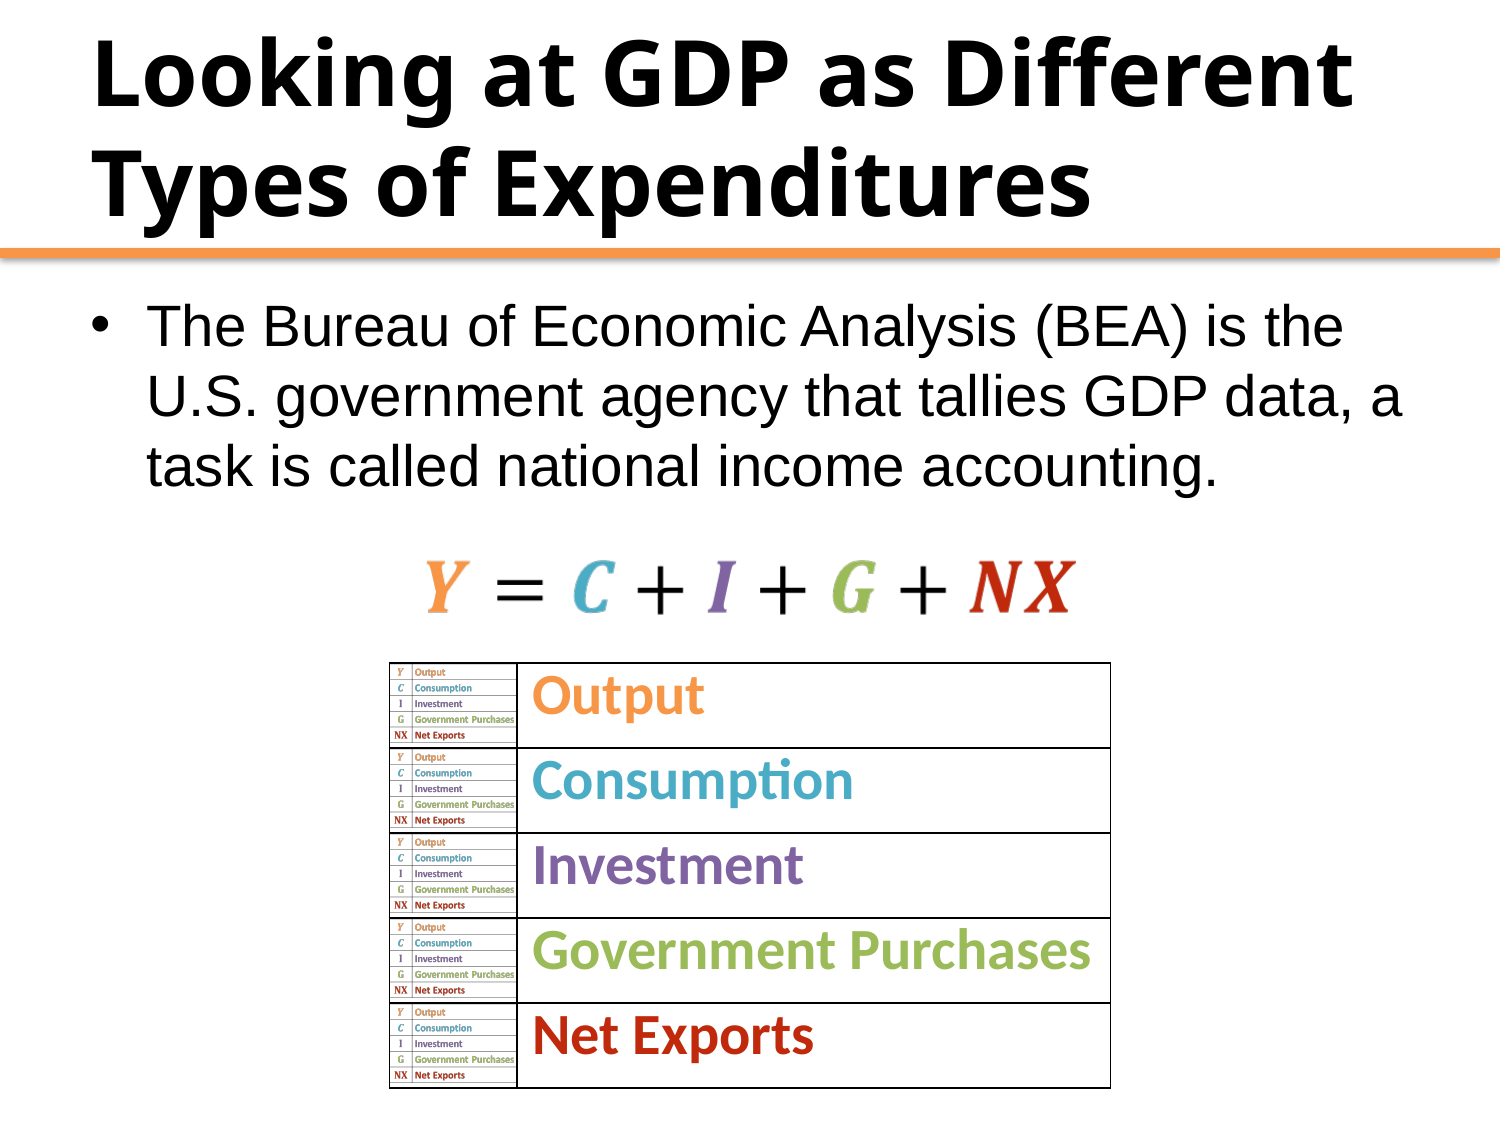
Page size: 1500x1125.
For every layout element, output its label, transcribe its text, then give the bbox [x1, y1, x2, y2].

title Looking at GDP as Different Types of Expenditures [75, 0, 1425, 251]
table_cell Consumption [518, 749, 1110, 832]
text_box [414, 541, 1086, 633]
table_cell [390, 1004, 516, 1087]
table_cell [390, 919, 516, 1002]
table_cell Investment [518, 834, 1110, 917]
table_header Output [518, 664, 1110, 747]
table_cell Net Exports [518, 1004, 1110, 1087]
table_cell [390, 834, 516, 917]
table_cell [390, 749, 516, 832]
table_cell Government Purchases [518, 919, 1110, 1002]
list The Bureau of Economic Analysis (BEA) is the U.S. government agency that tallies GDP data, a task is called national income accounting. [75, 280, 1425, 1085]
table_header [390, 664, 516, 747]
